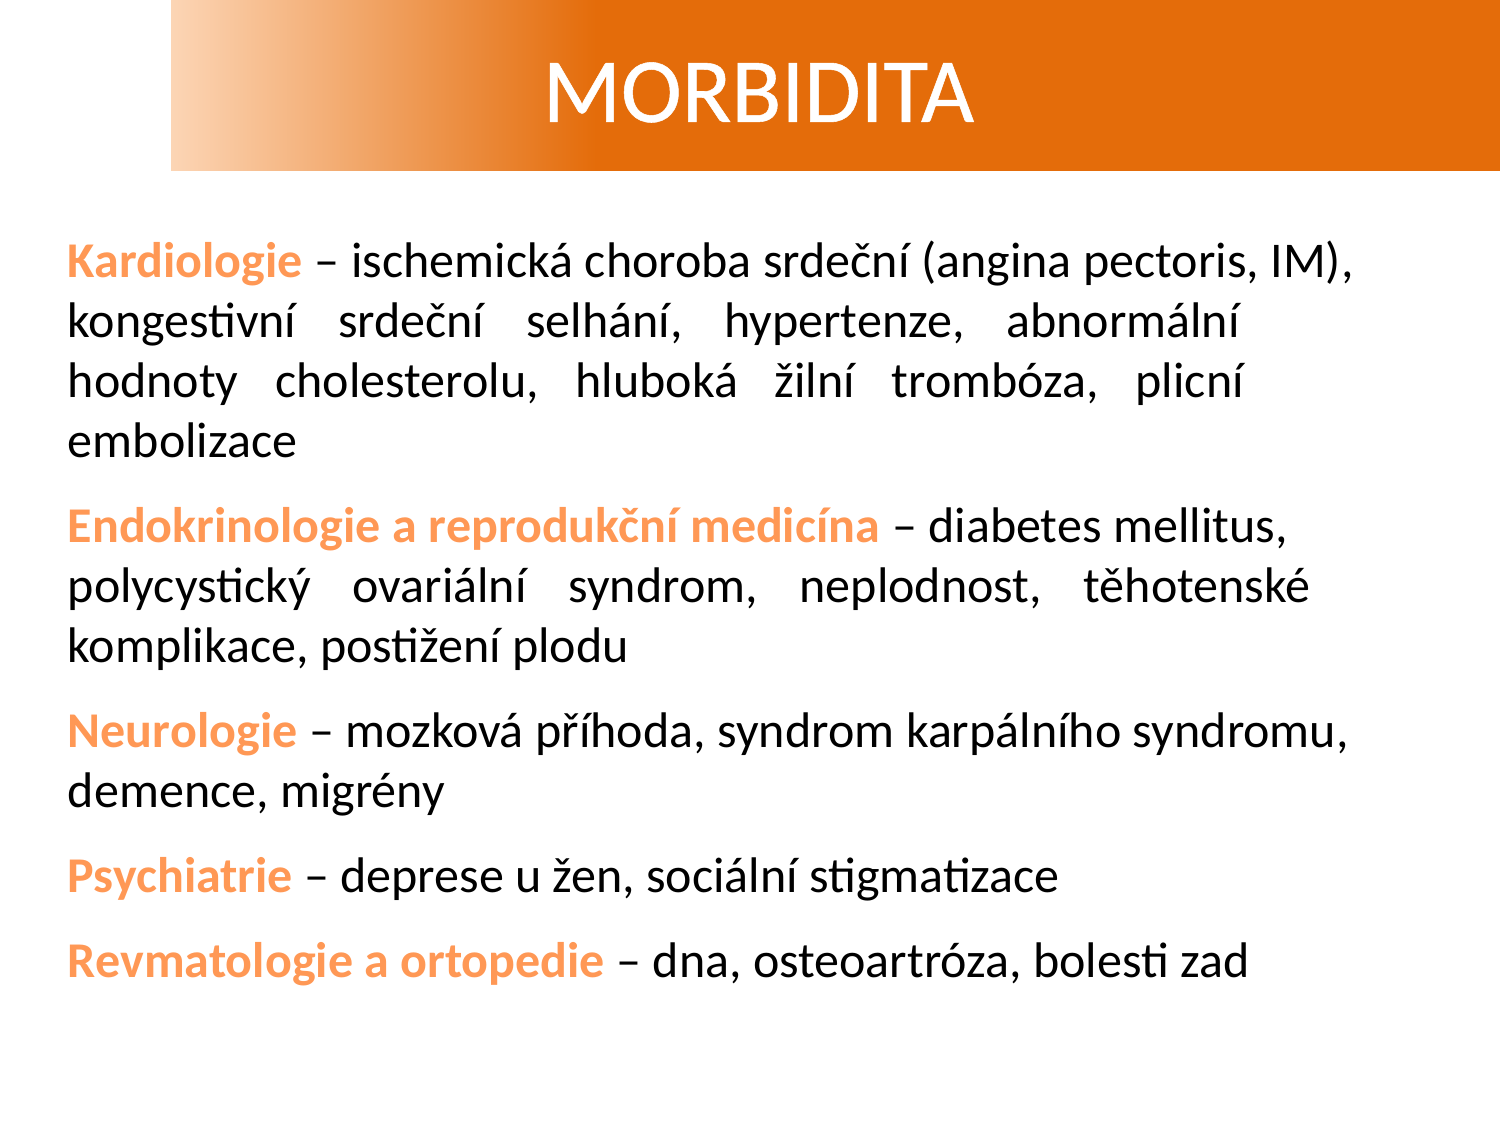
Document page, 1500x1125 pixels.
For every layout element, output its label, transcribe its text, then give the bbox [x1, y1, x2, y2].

text_box [169, 0, 1500, 172]
text_box MORBIDITA [528, 22, 990, 148]
text_box Kardiologie – ischemická choroba srdeční (angina pectoris, IM), kongestivní srdeční selhání, hypertenze, abnormální hodnoty cholesterolu, hluboká žilní trombóza, plicní embolizace Endokrinologie a reprodukční medicína – diabetes mellitus, polycystický ovariální syndrom, neplodnost, těhotenské komplikace, postižení plodu Neurologie – mozková příhoda, syndrom karpálního syndromu, demence, migrény Psychiatrie – deprese u žen, sociální stigmatizace Revmatologie a ortopedie – dna, osteoartróza, bolesti zad [53, 219, 1436, 995]
